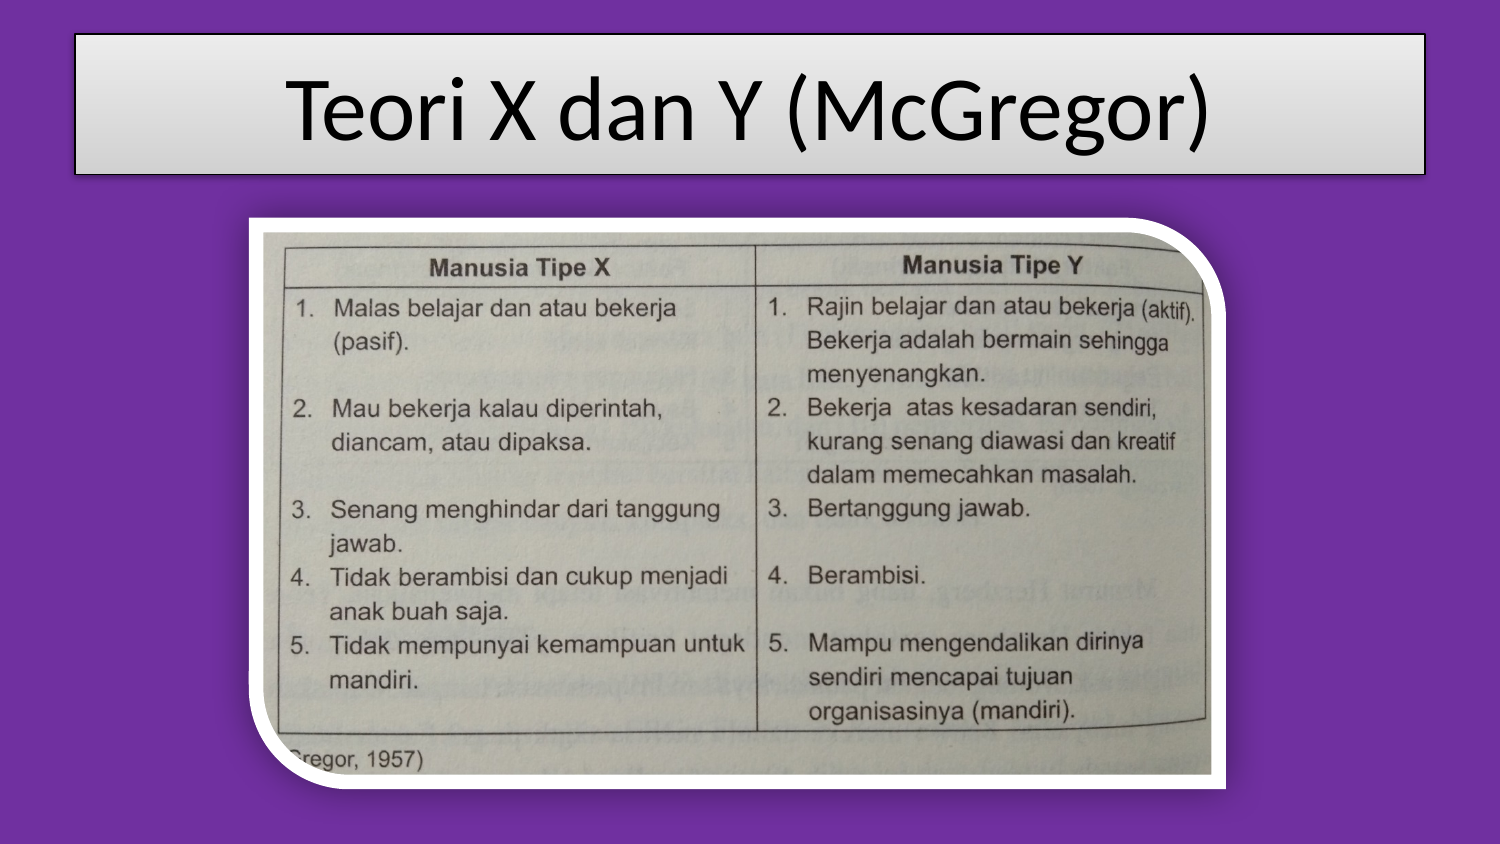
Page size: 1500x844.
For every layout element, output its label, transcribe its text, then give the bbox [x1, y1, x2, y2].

title Teori X dan Y (McGregor) [1021, 33, 1426, 175]
picture [264, 21, 1211, 844]
title Teori X dan Y (McGregor) [74, 33, 453, 175]
